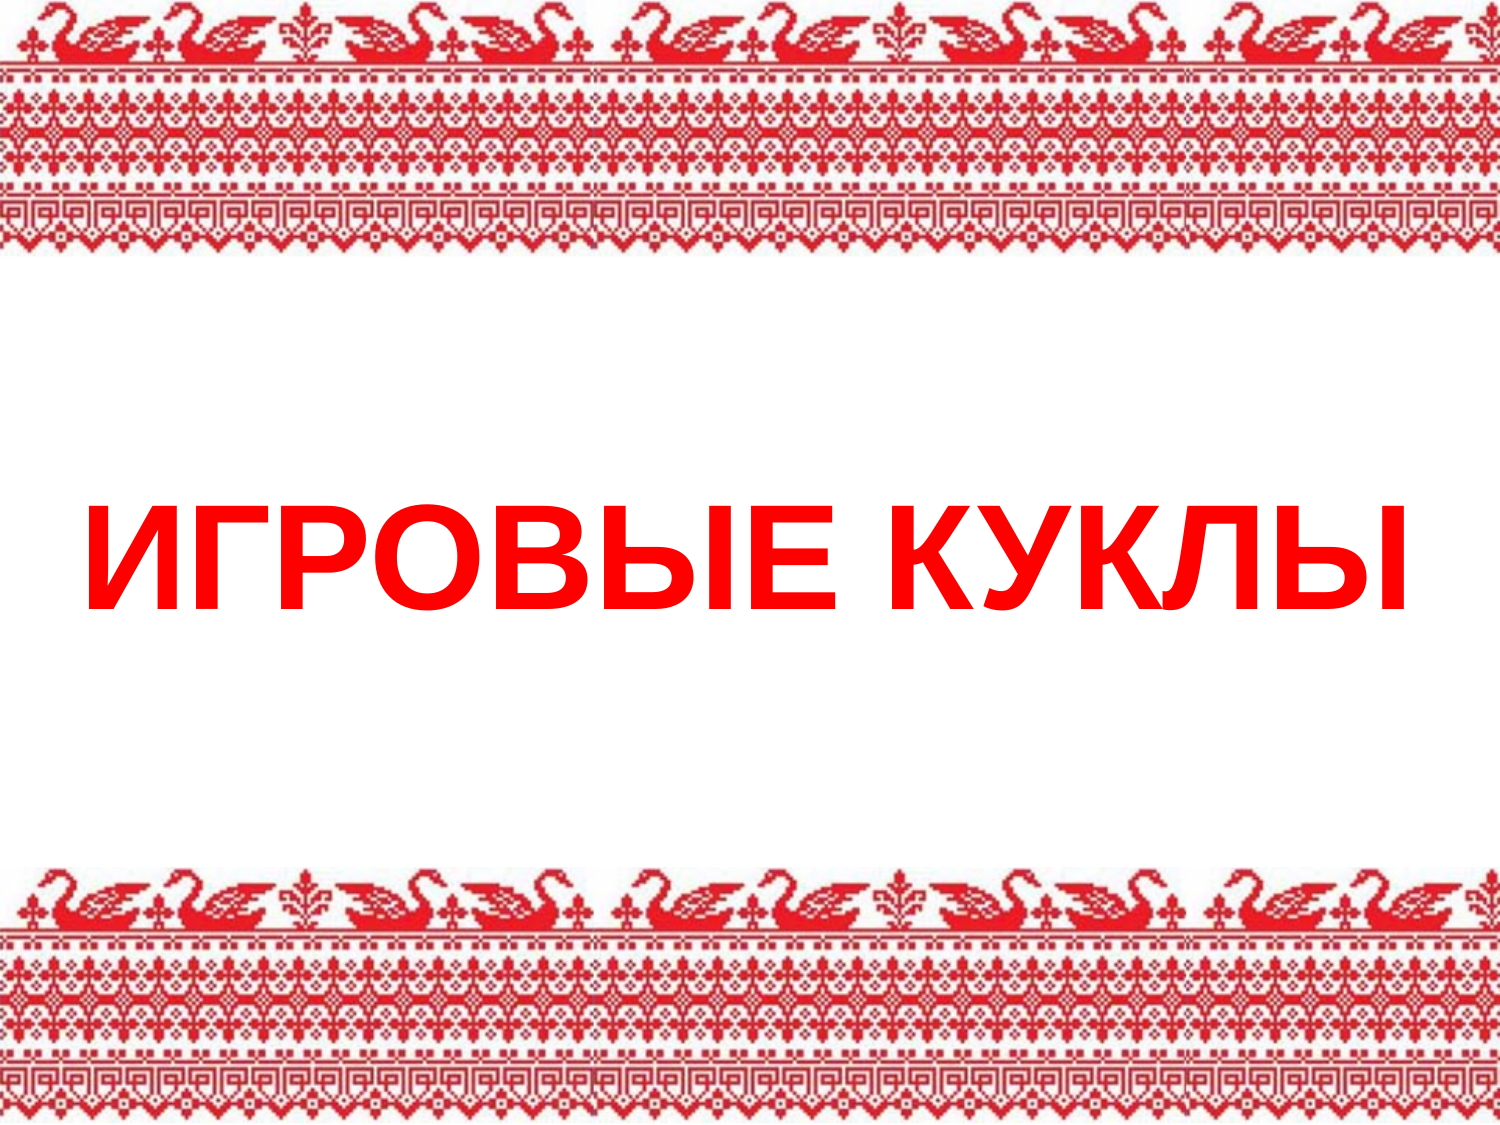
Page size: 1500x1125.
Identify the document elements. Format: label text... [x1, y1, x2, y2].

picture [0, 0, 1500, 259]
picture [0, 866, 1500, 1125]
text_box ИГРОВЫЕ КУКЛЫ [64, 361, 1431, 647]
